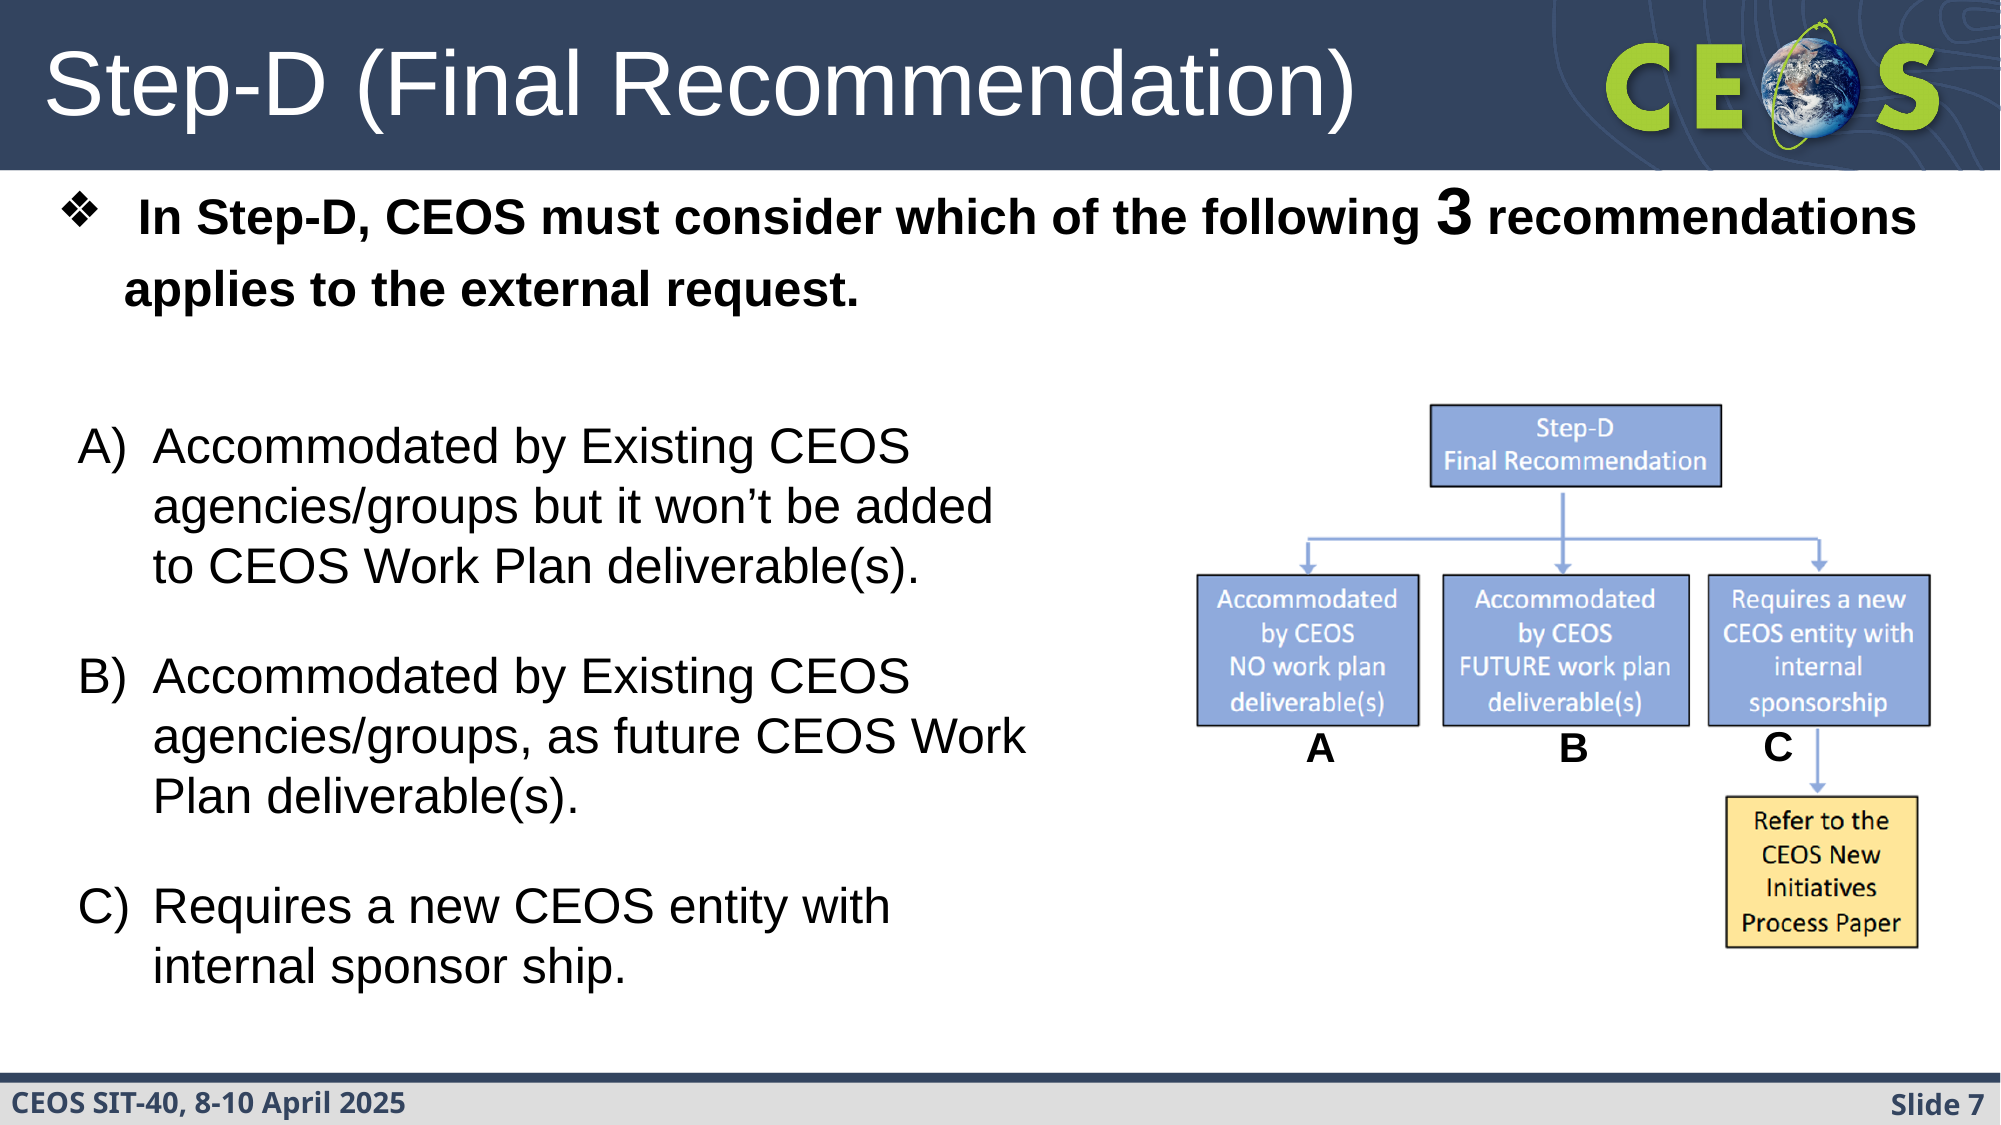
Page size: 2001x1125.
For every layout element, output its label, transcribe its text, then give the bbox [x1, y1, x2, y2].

list In Step-D, CEOS must consider which of the following 3 recommendations applies to the external request. [33, 148, 1958, 352]
title Step-D (Final Recommendation) [28, 28, 1569, 157]
text_box Accommodated by Existing CEOS agencies/groups but it won’t be added to CEOS Work Plan deliverable(s). Accommodated by Existing CEOS agencies/groups, as future CEOS Work Plan deliverable(s). Requires a new CEOS entity with internal sponsor ship. [62, 406, 1065, 1002]
picture [1606, 18, 1939, 148]
picture [1176, 382, 1934, 950]
